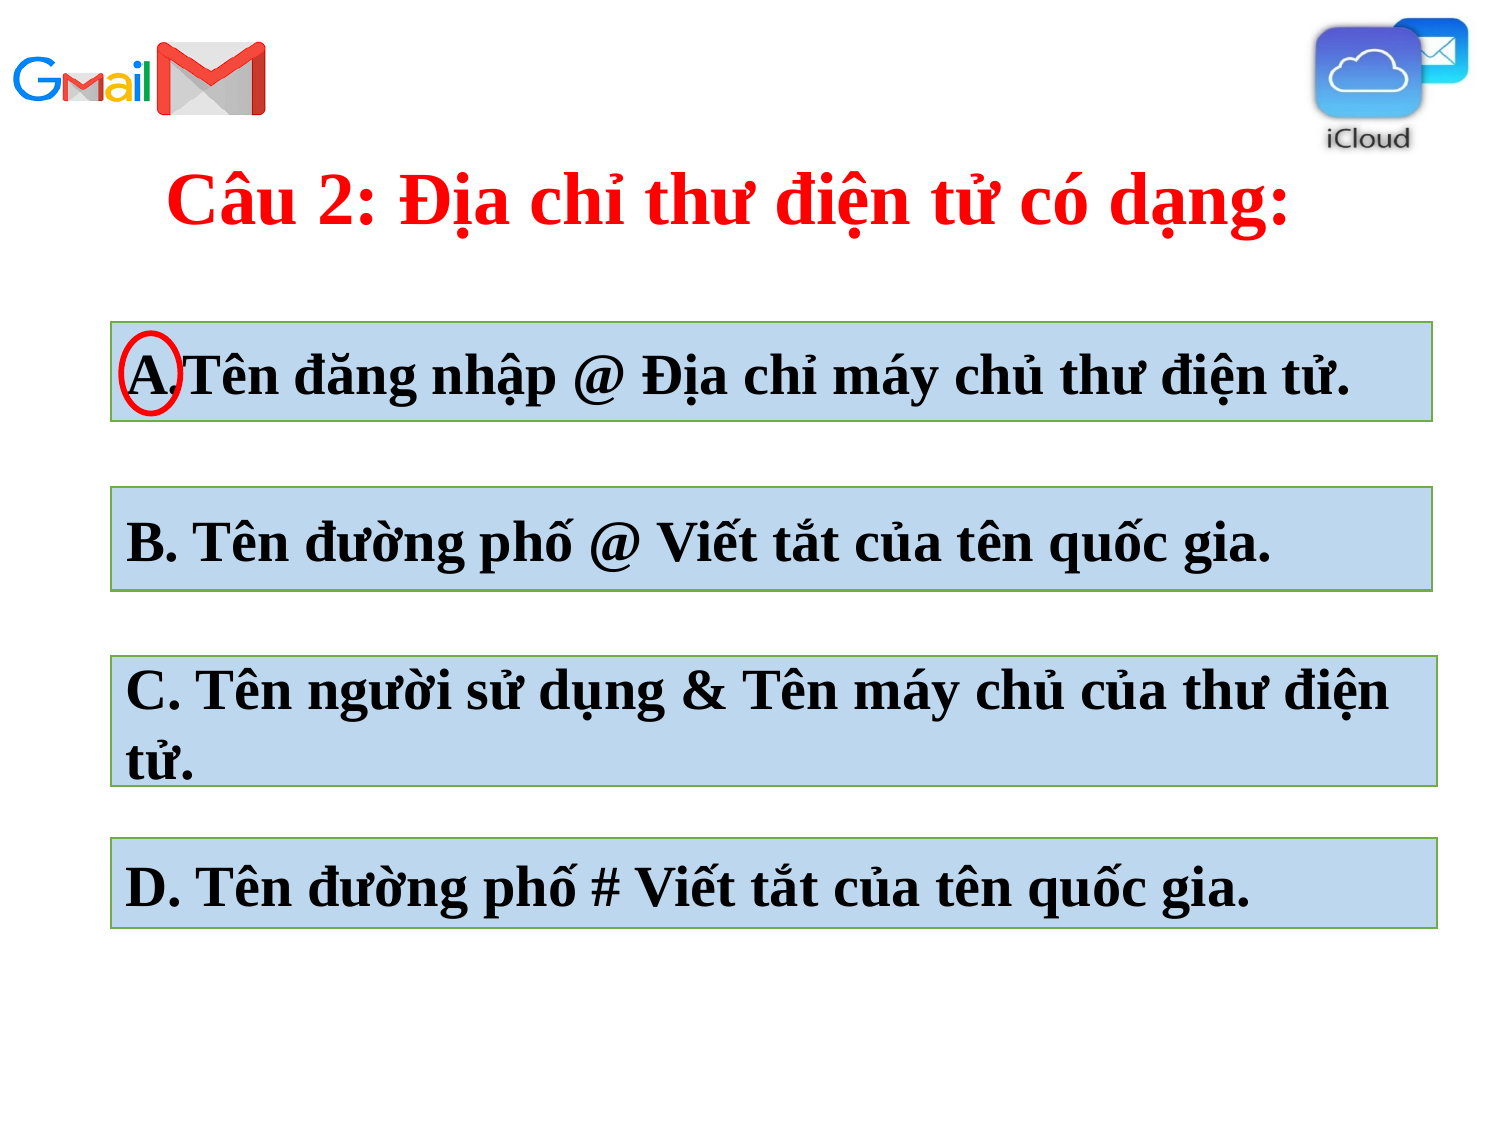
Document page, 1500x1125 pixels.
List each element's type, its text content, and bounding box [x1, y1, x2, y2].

text_box D. Tên đường phố # Viết tắt của tên quốc gia. [110, 837, 1438, 929]
text_box [120, 332, 182, 415]
text_box B. Tên đường phố @ Viết tắt của tên quốc gia. [110, 486, 1433, 592]
text_box C. Tên người sử dụng & Tên máy chủ của thư điện tử. [110, 655, 1438, 787]
picture [1274, 0, 1500, 169]
text_box Câu 2: Địa chỉ thư điện tử có dạng: [93, 142, 1365, 247]
picture [12, 8, 273, 162]
text_box A.Tên đăng nhập @ Địa chỉ máy chủ thư điện tử. [1303, 321, 1433, 422]
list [230, 265, 1303, 477]
text_box A.Tên đăng nhập @ Địa chỉ máy chủ thư điện tử. [110, 321, 230, 422]
